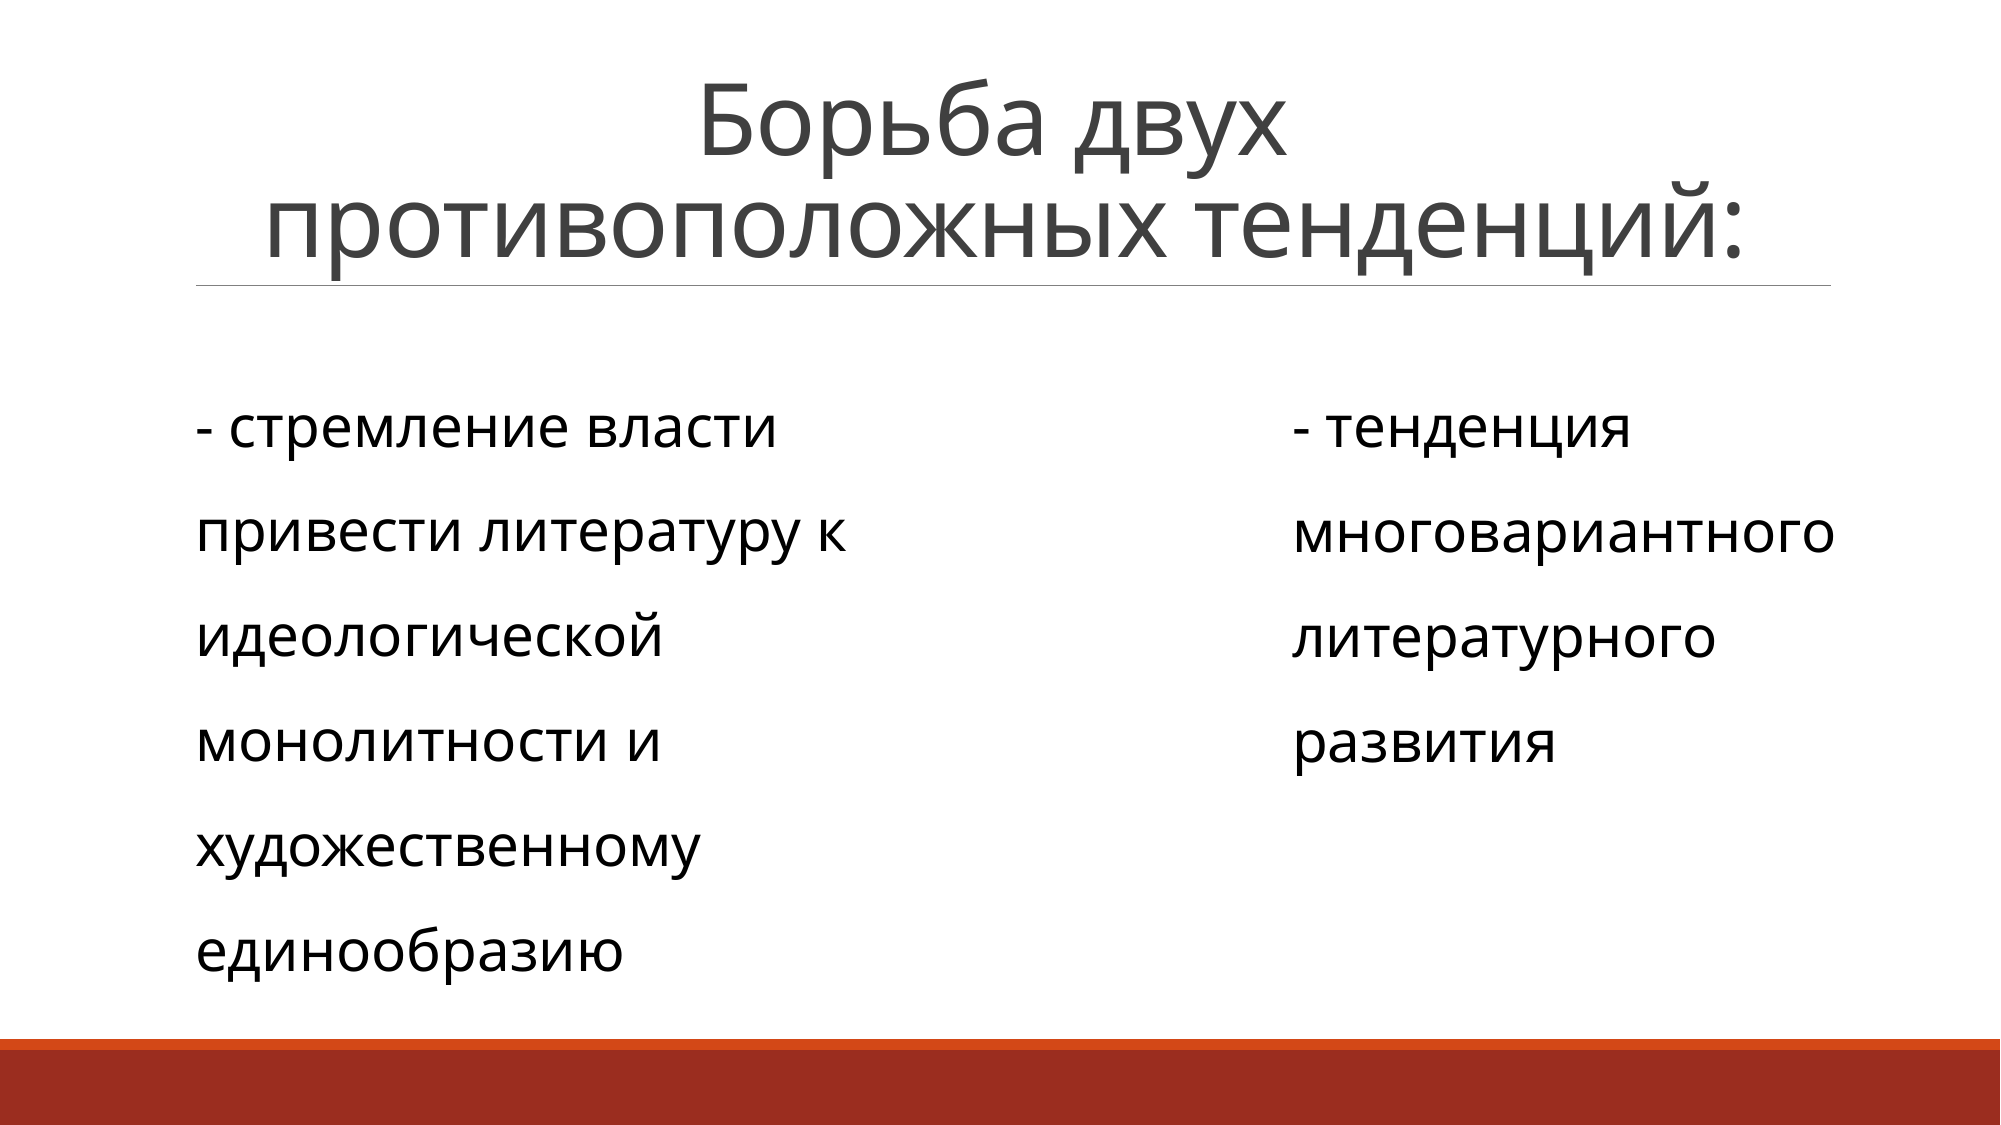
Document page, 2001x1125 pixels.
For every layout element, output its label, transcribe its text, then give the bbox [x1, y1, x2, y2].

text_box - тенденция многовариантного литературного развития [1277, 346, 1852, 781]
title Борьба двух противоположных тенденций: [180, 47, 1830, 285]
list - стремление власти привести литературу к идеологической монолитности и художественному единообразию [180, 346, 1010, 1007]
